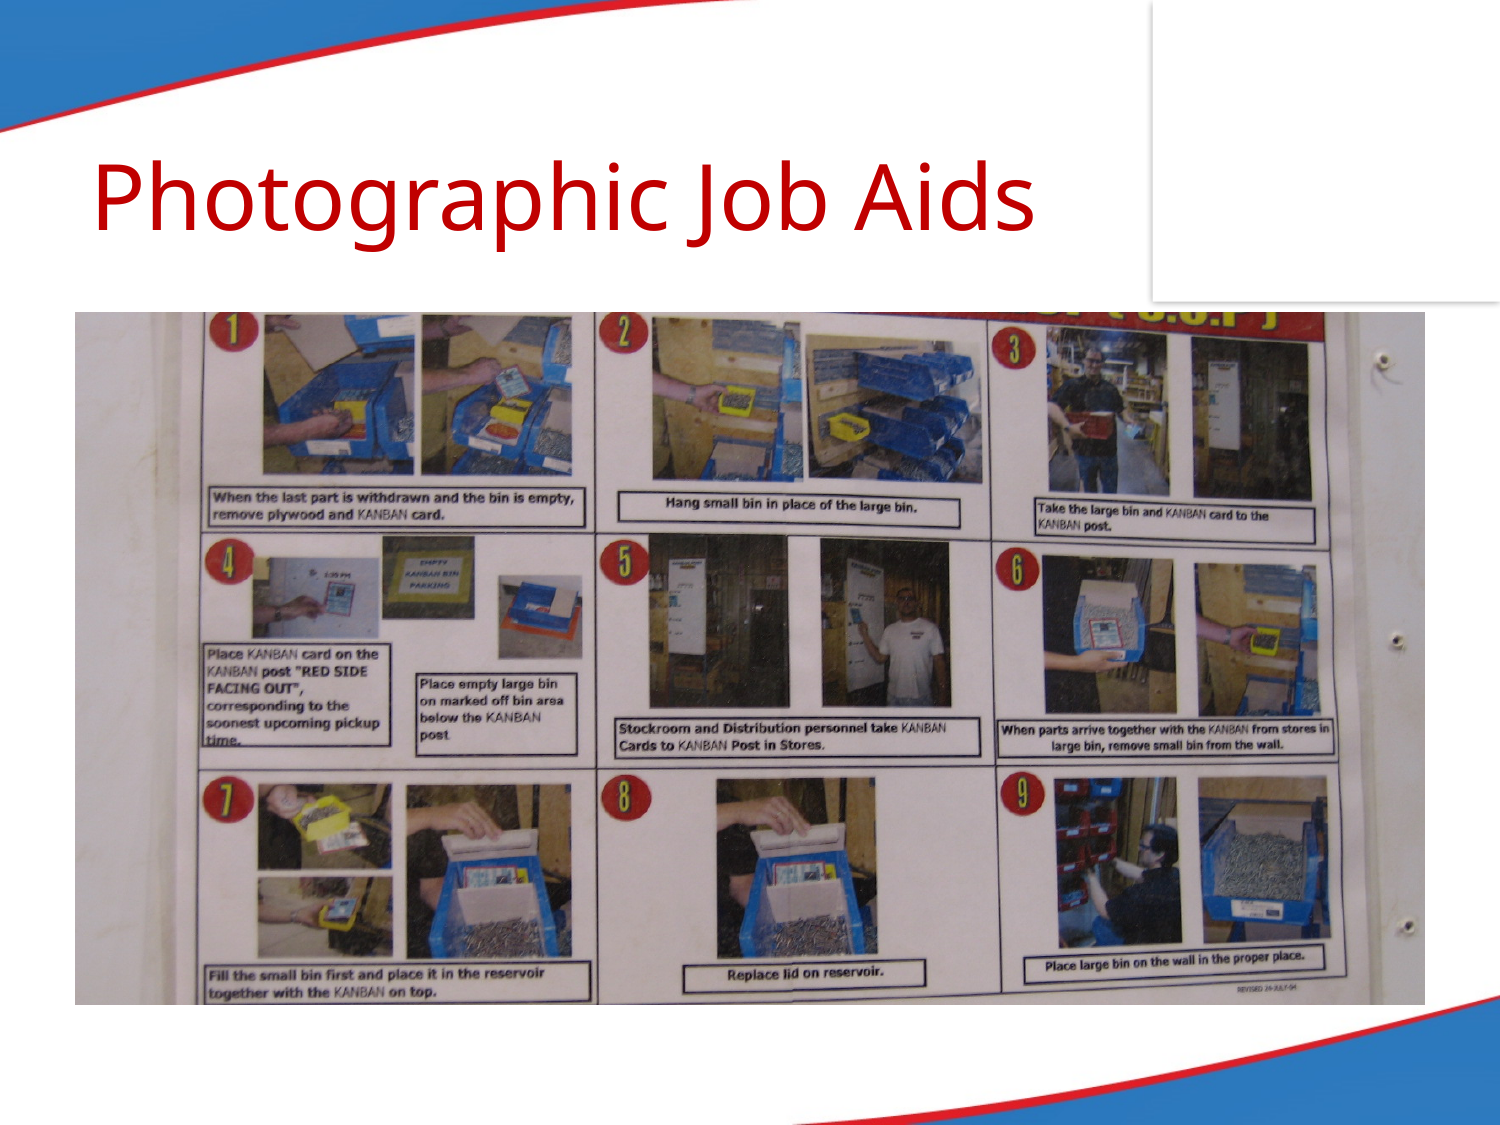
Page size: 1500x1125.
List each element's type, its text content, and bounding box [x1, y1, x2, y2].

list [74, 312, 1426, 1006]
picture [0, 0, 1500, 1125]
title Photographic Job Aids [75, 99, 1213, 288]
